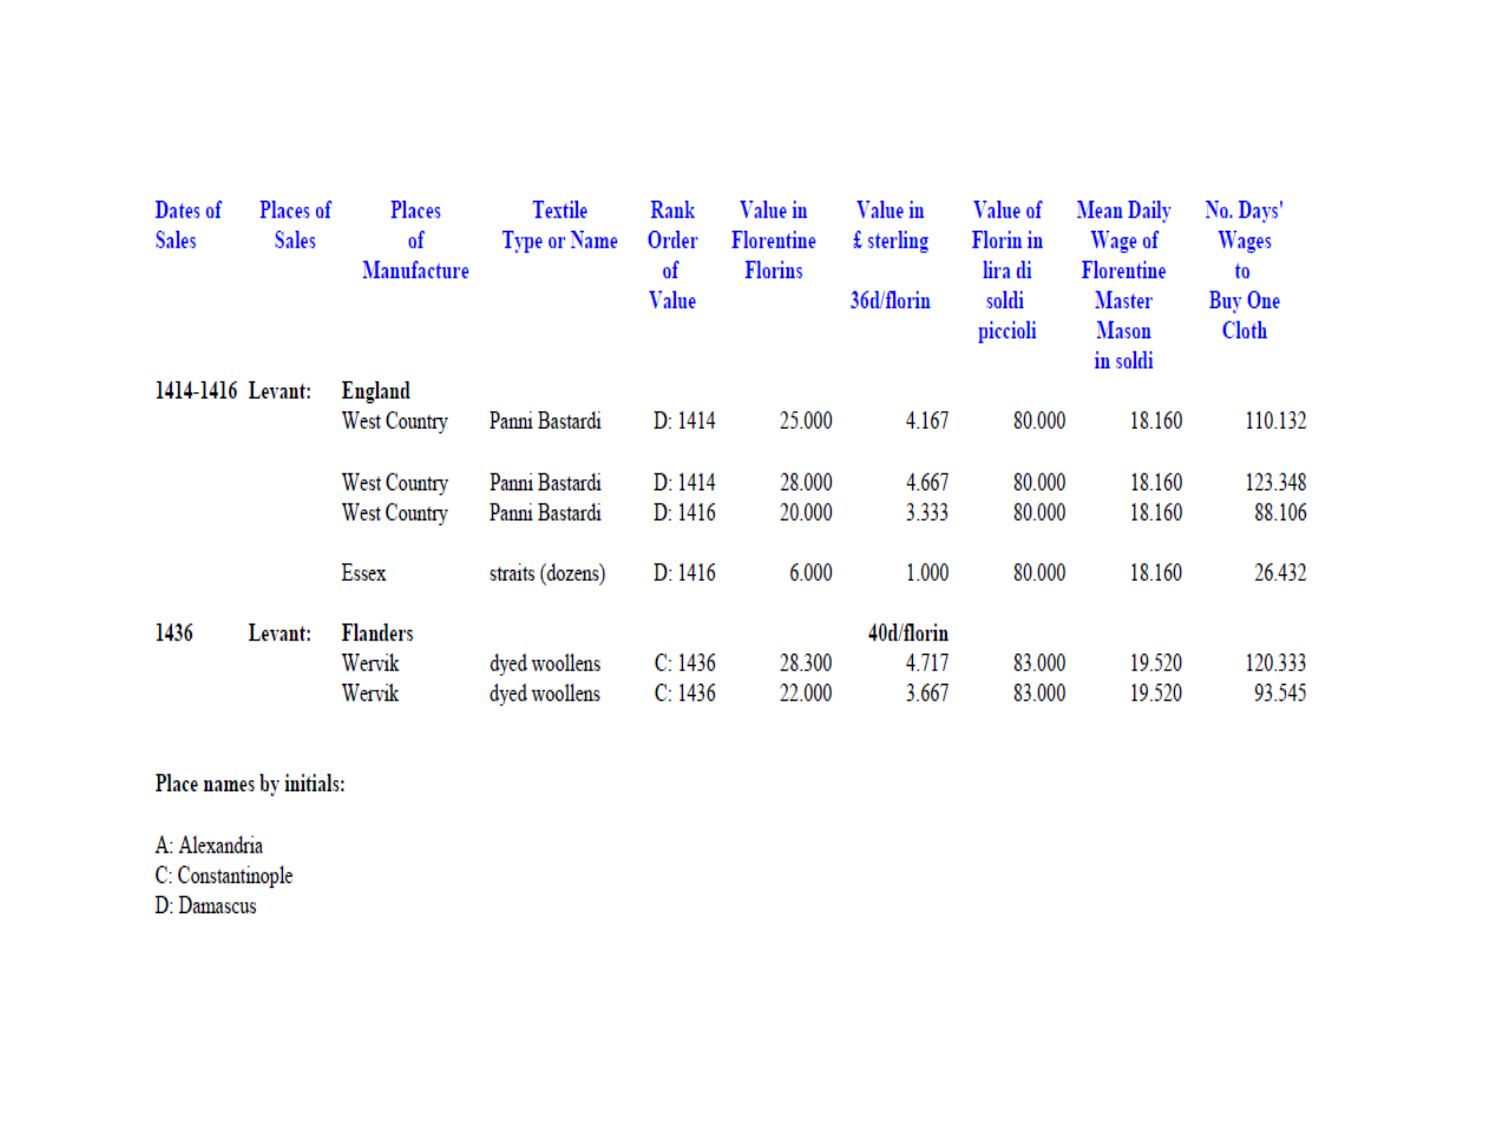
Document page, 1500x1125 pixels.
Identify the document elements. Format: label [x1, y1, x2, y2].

picture [124, 174, 1338, 951]
